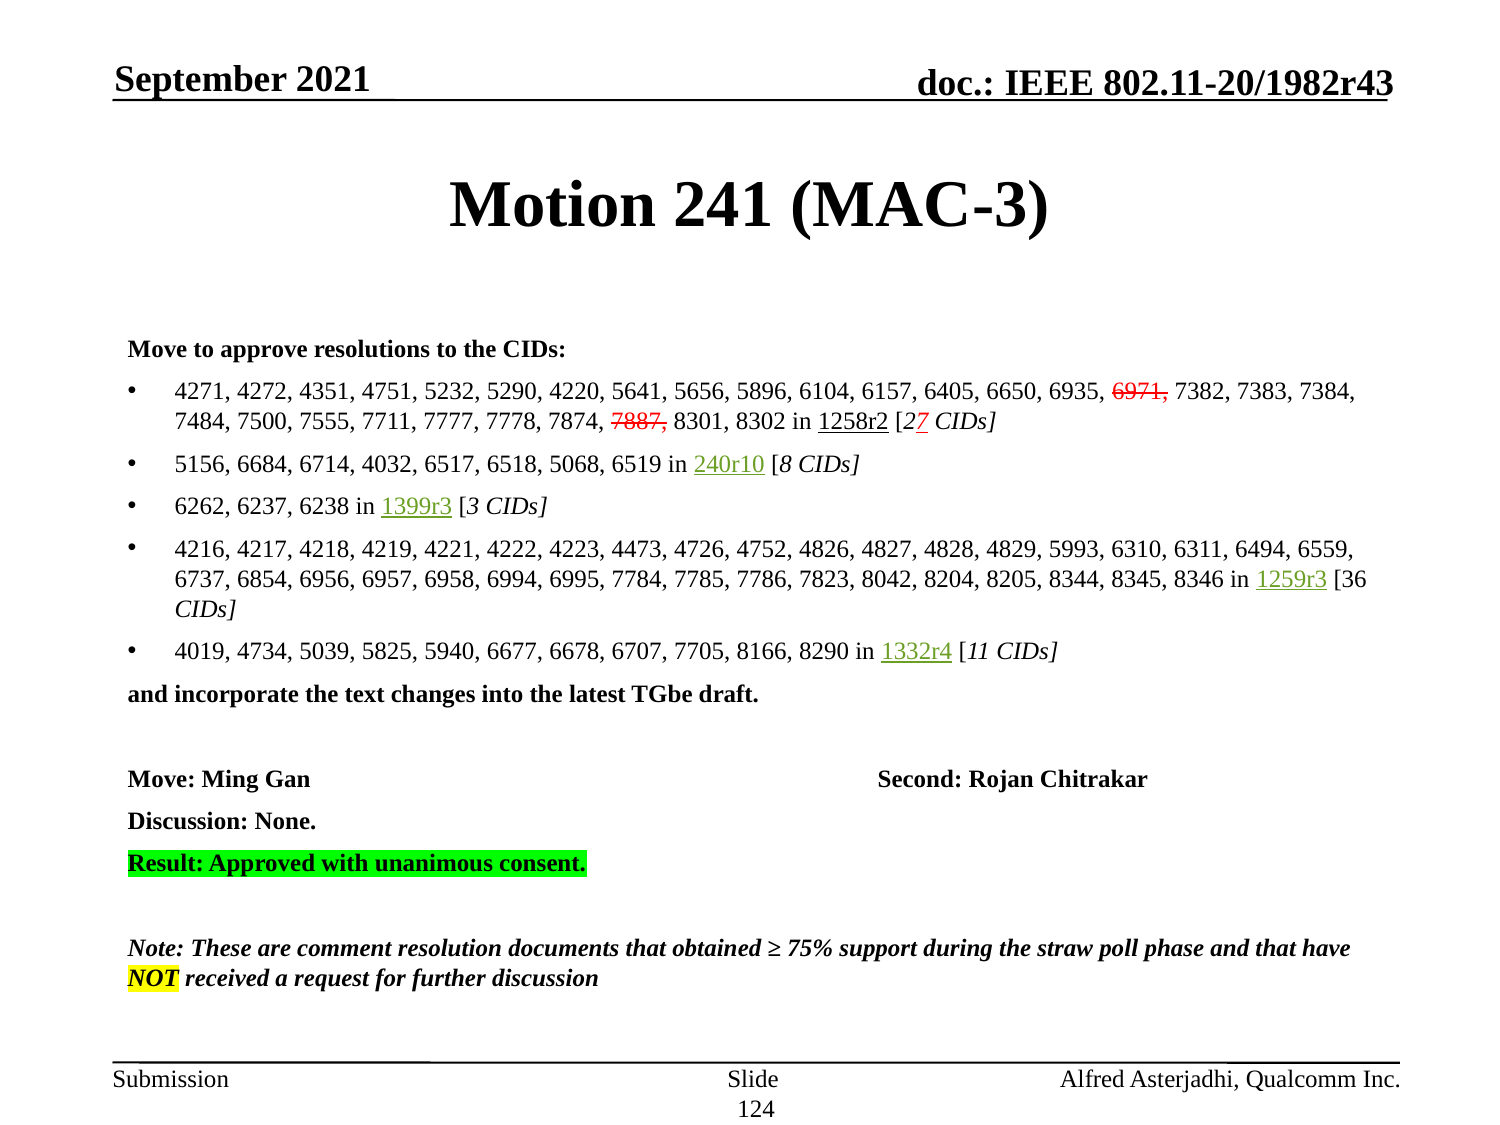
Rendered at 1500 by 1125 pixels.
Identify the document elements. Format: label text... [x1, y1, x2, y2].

slide_number Slide 124 [712, 1061, 800, 1123]
list Move to approve resolutions to the CIDs: 4271, 4272, 4351, 4751, 5232, 5290, 4220, 5641, 5656, 5896, 6104, 6157, 6405, 6650, 6935, 6971, 7382, 7383, 7384, 7484, 7500, 7555, 7711, 7777, 7778, 7874, 7887, 8301, 8302 in 1258r2 [27 CIDs] 5156, 6684, 6714, 4032, 6517, 6518, 5068, 6519 in 240r10 [8 CIDs] 6262, 6237, 6238 in 1399r3 [3 CIDs] 4216, 4217, 4218, 4219, 4221, 4222, 4223, 4473, 4726, 4752, 4826, 4827, 4828, 4829, 5993, 6310, 6311, 6494, 6559, 6737, 6854, 6956, 6957, 6958, 6994, 6995, 7784, 7785, 7786, 7823, 8042, 8204, 8205, 8344, 8345, 8346 in 1259r3 [36 CIDs] 4019, 4734, 5039, 5825, 5940, 6677, 6678, 6707, 7705, 8166, 8290 in 1332r4 [11 CIDs] and incorporate the text changes into the latest TGbe draft. Move: Ming Gan Second: Rojan Chitrakar Discussion: None. Result: Approved with unanimous consent. Note: These are comment resolution documents that obtained ≥ 75% support during the straw poll phase and that have NOT received a request for further discussion [112, 324, 1388, 1063]
footer Alfred Asterjadhi, Qualcomm Inc. [878, 1061, 1402, 1093]
title Motion 241 (MAC-3) [112, 112, 1388, 288]
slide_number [114, 54, 423, 100]
